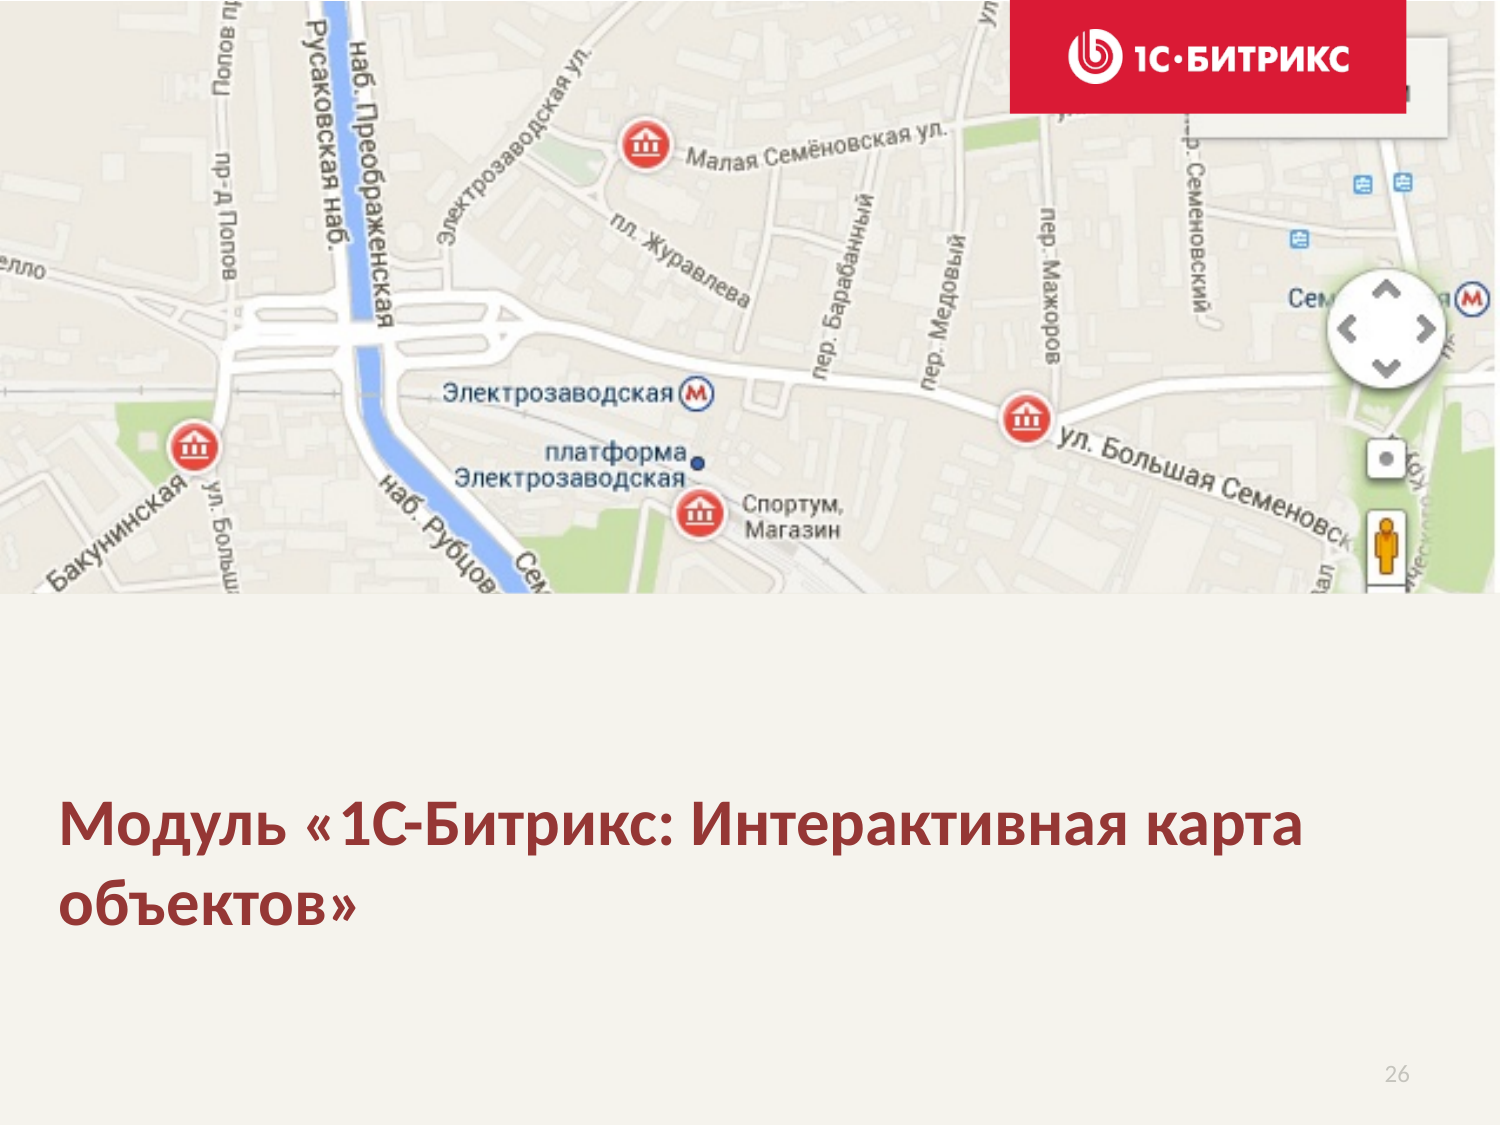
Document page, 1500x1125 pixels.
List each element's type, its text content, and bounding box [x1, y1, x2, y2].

picture [0, 0, 1500, 595]
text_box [1009, 0, 1407, 114]
text_box Модуль «1С-Битрикс: Интерактивная карта объектов» [0, 600, 1500, 1125]
